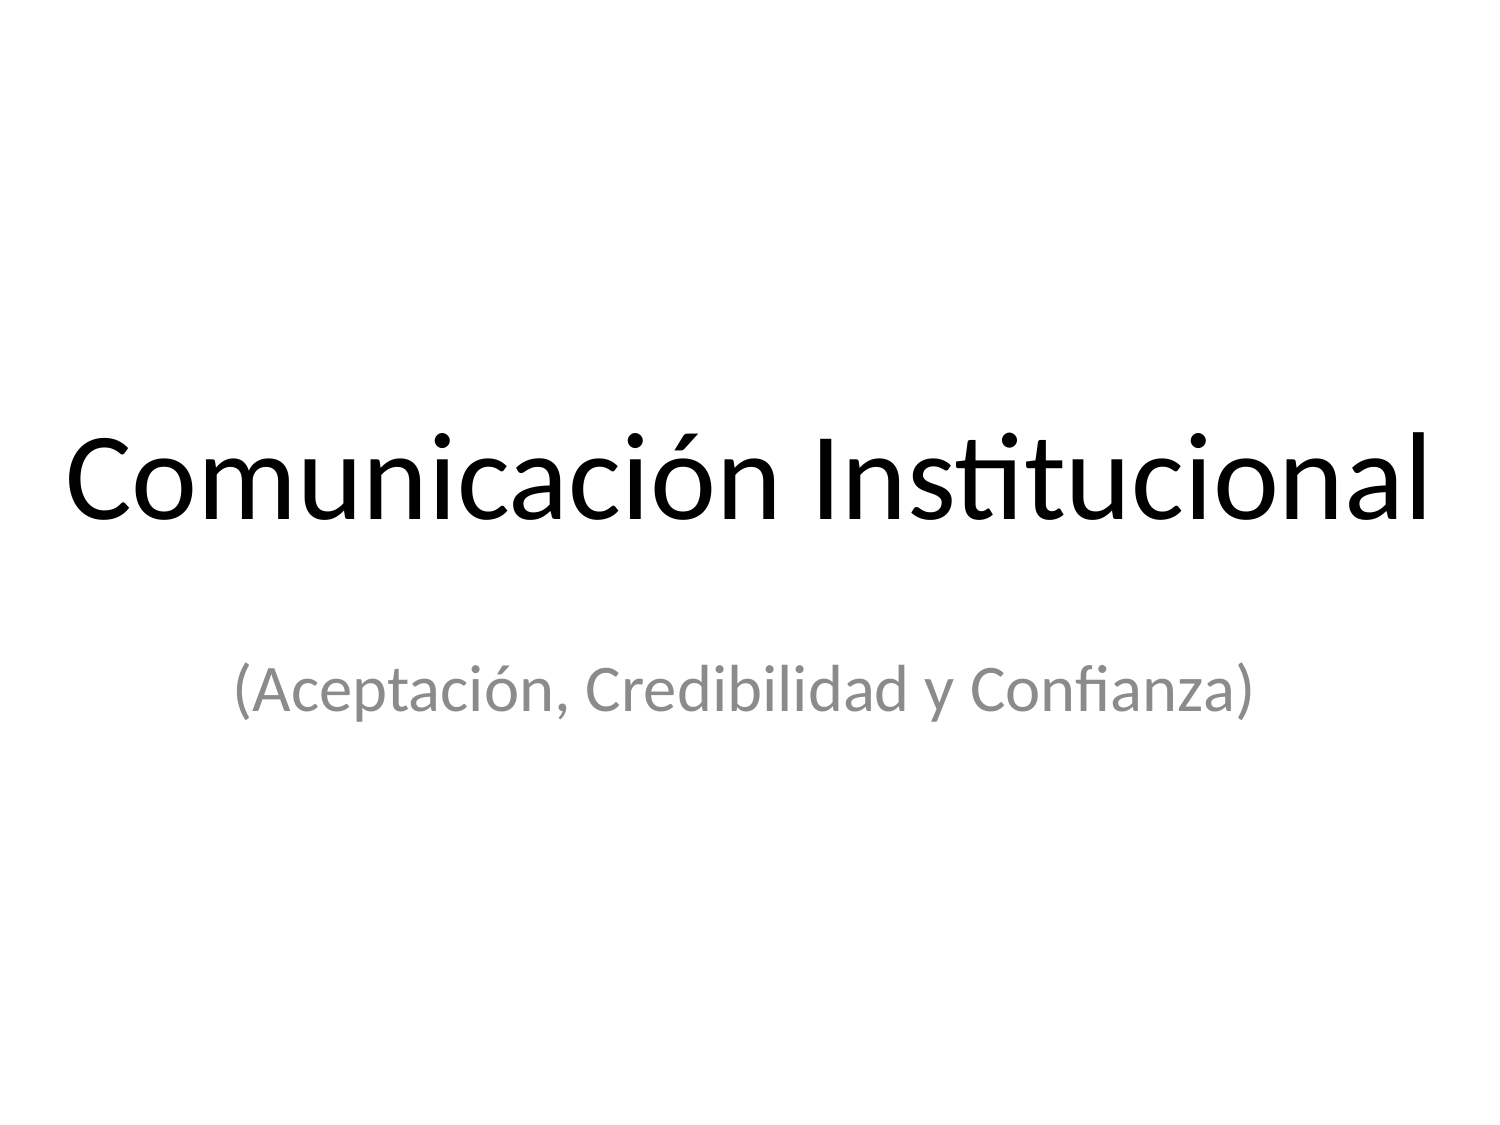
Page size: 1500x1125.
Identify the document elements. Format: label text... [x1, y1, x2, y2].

title Comunicación Institucional [0, 349, 1500, 591]
subtitle (Aceptación, Credibilidad y Confianza) [76, 637, 1412, 925]
